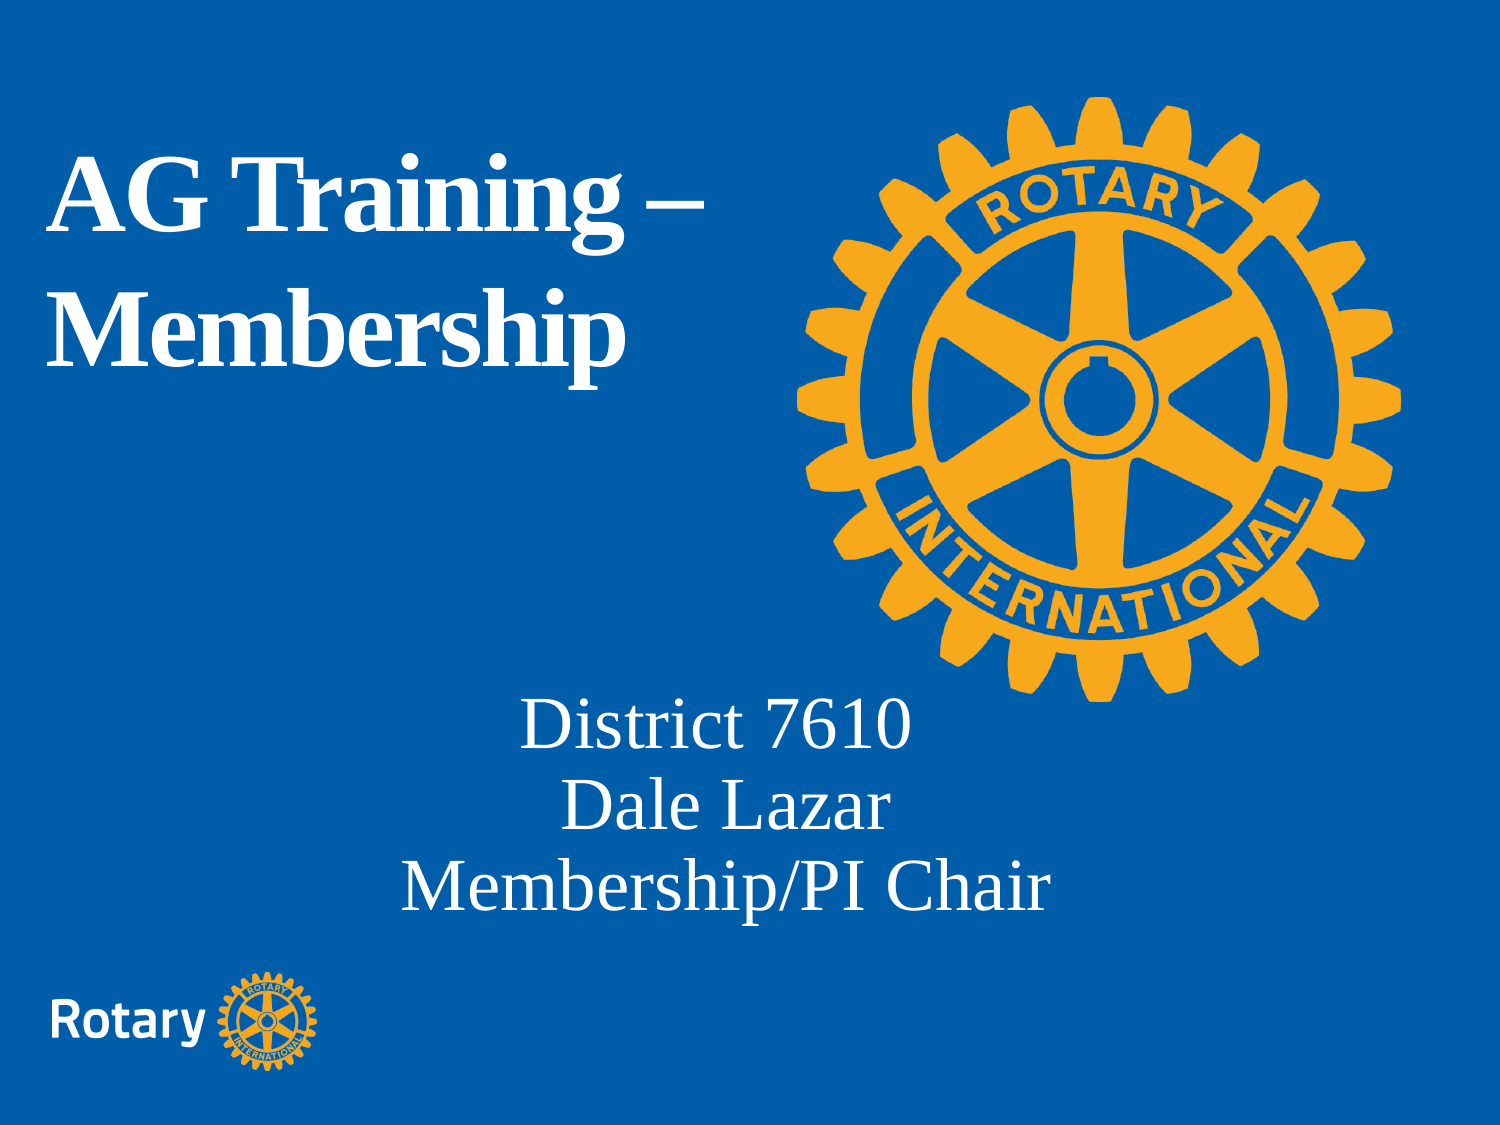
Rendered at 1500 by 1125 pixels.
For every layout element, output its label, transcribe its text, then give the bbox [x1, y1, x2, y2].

picture [797, 97, 1401, 702]
text_box District 7610 Dale Lazar Membership/PI Chair [207, 676, 1246, 994]
text_box AG Training – Membership [30, 111, 847, 677]
picture [52, 972, 317, 1071]
